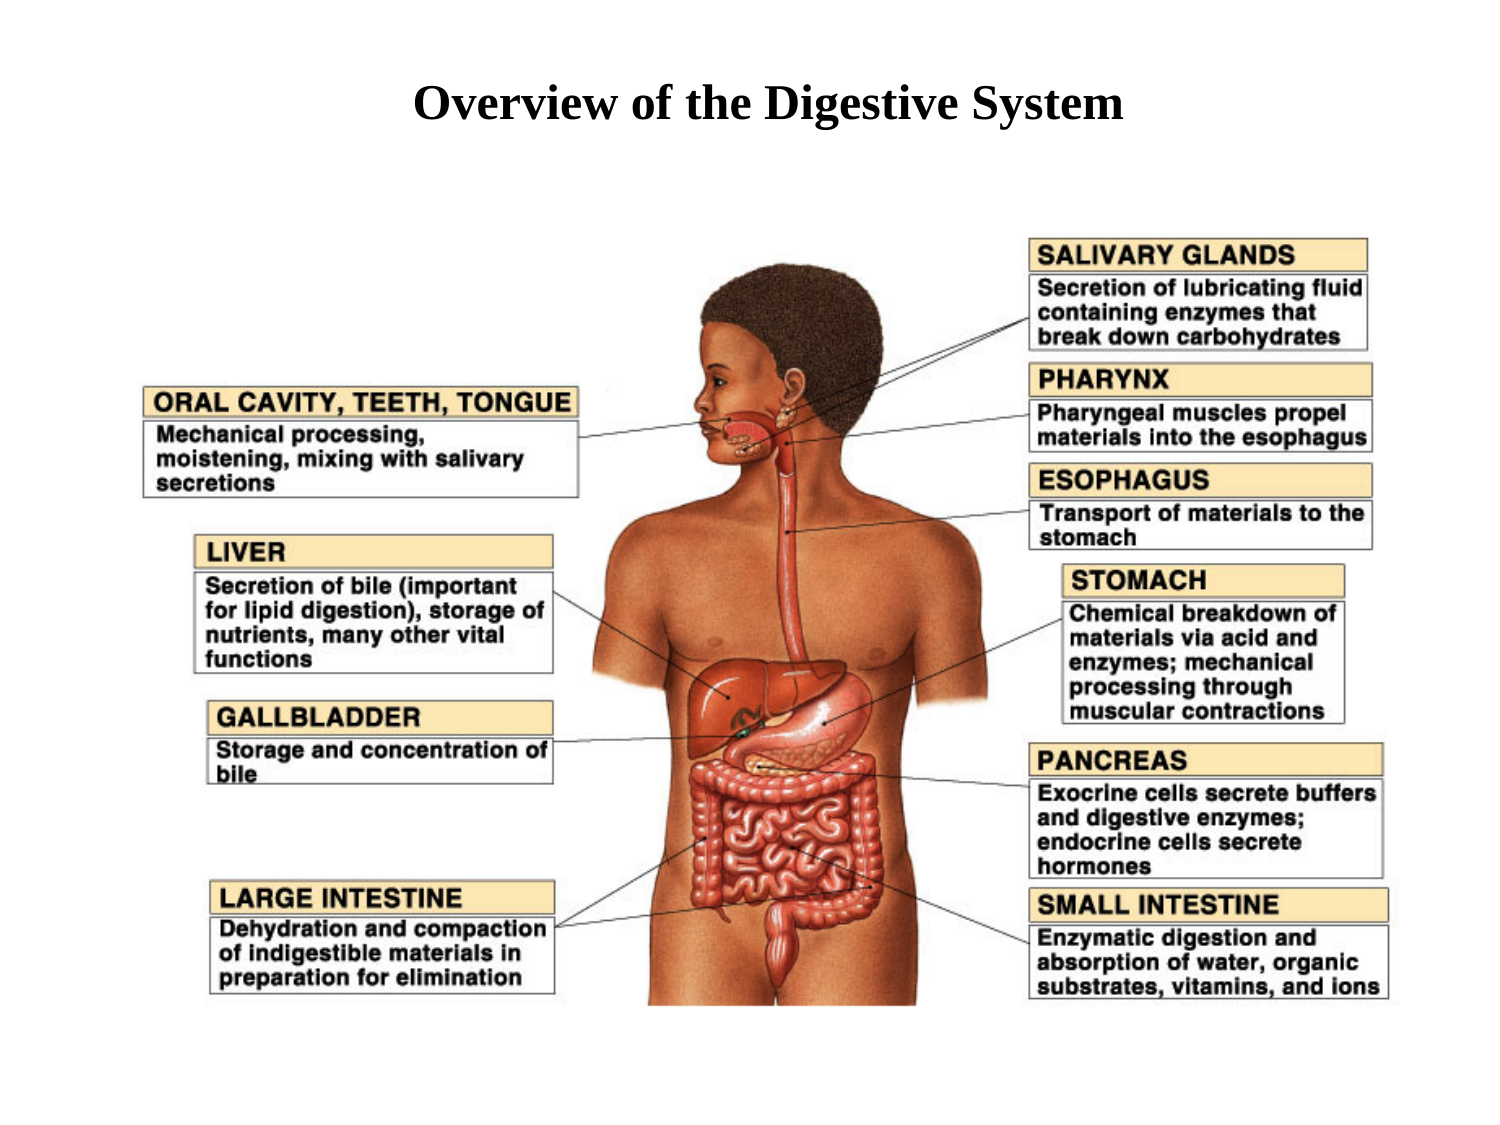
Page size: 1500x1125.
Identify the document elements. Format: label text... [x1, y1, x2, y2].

text_box Overview of the Digestive System [237, 62, 1300, 138]
picture [112, 147, 1414, 1125]
